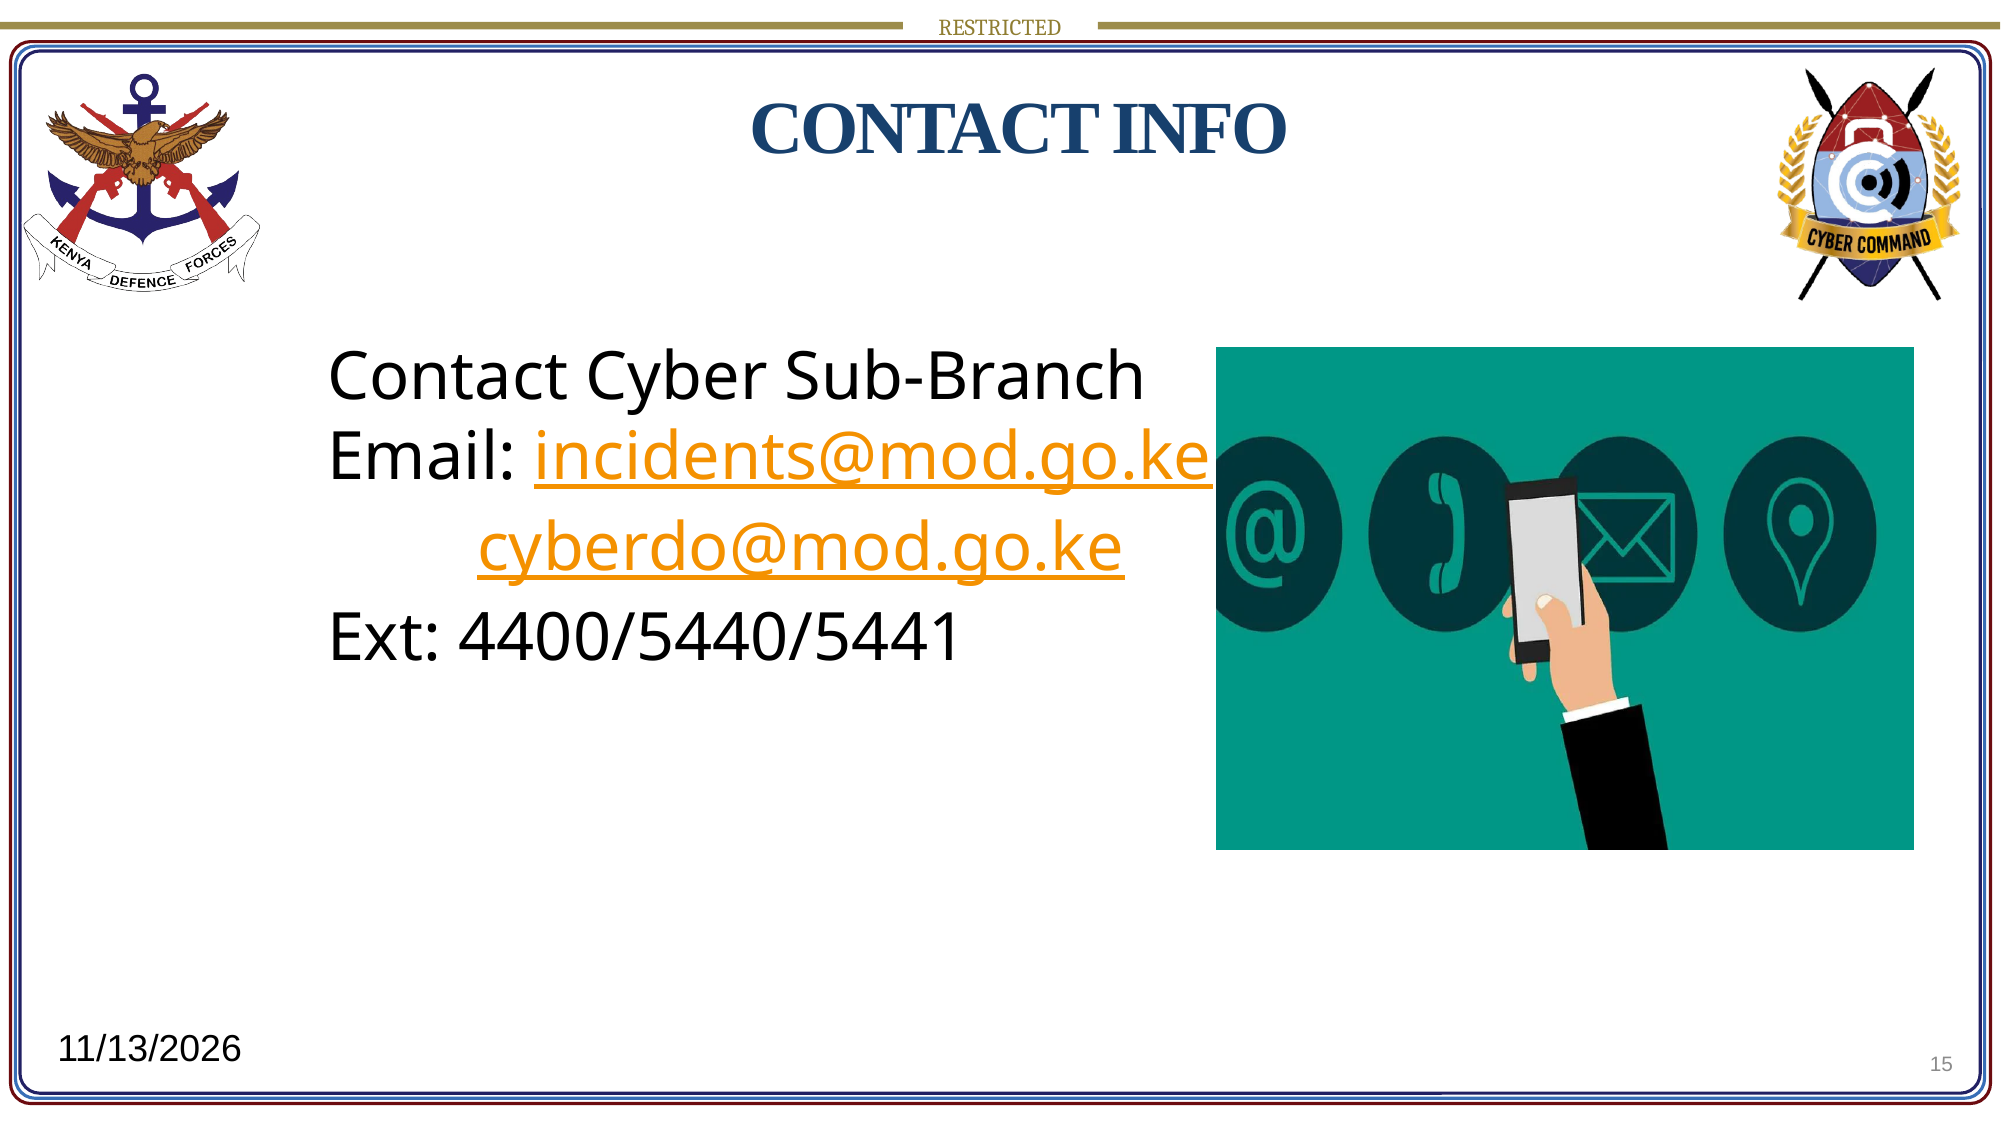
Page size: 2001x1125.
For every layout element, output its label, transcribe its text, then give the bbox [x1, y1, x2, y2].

title CONTACT INFO [249, 72, 1790, 206]
title Contact Cyber Sub-Branch Email: incidents@mod.go.ke cyberdo@mod.go.ke Ext: 4400/5440/5441 [184, 312, 1948, 921]
slide_number 15 [1853, 1019, 1974, 1106]
picture [21, 61, 264, 304]
text_box [1579, 1039, 1962, 1087]
picture [1216, 347, 1914, 851]
picture [1759, 61, 1979, 313]
